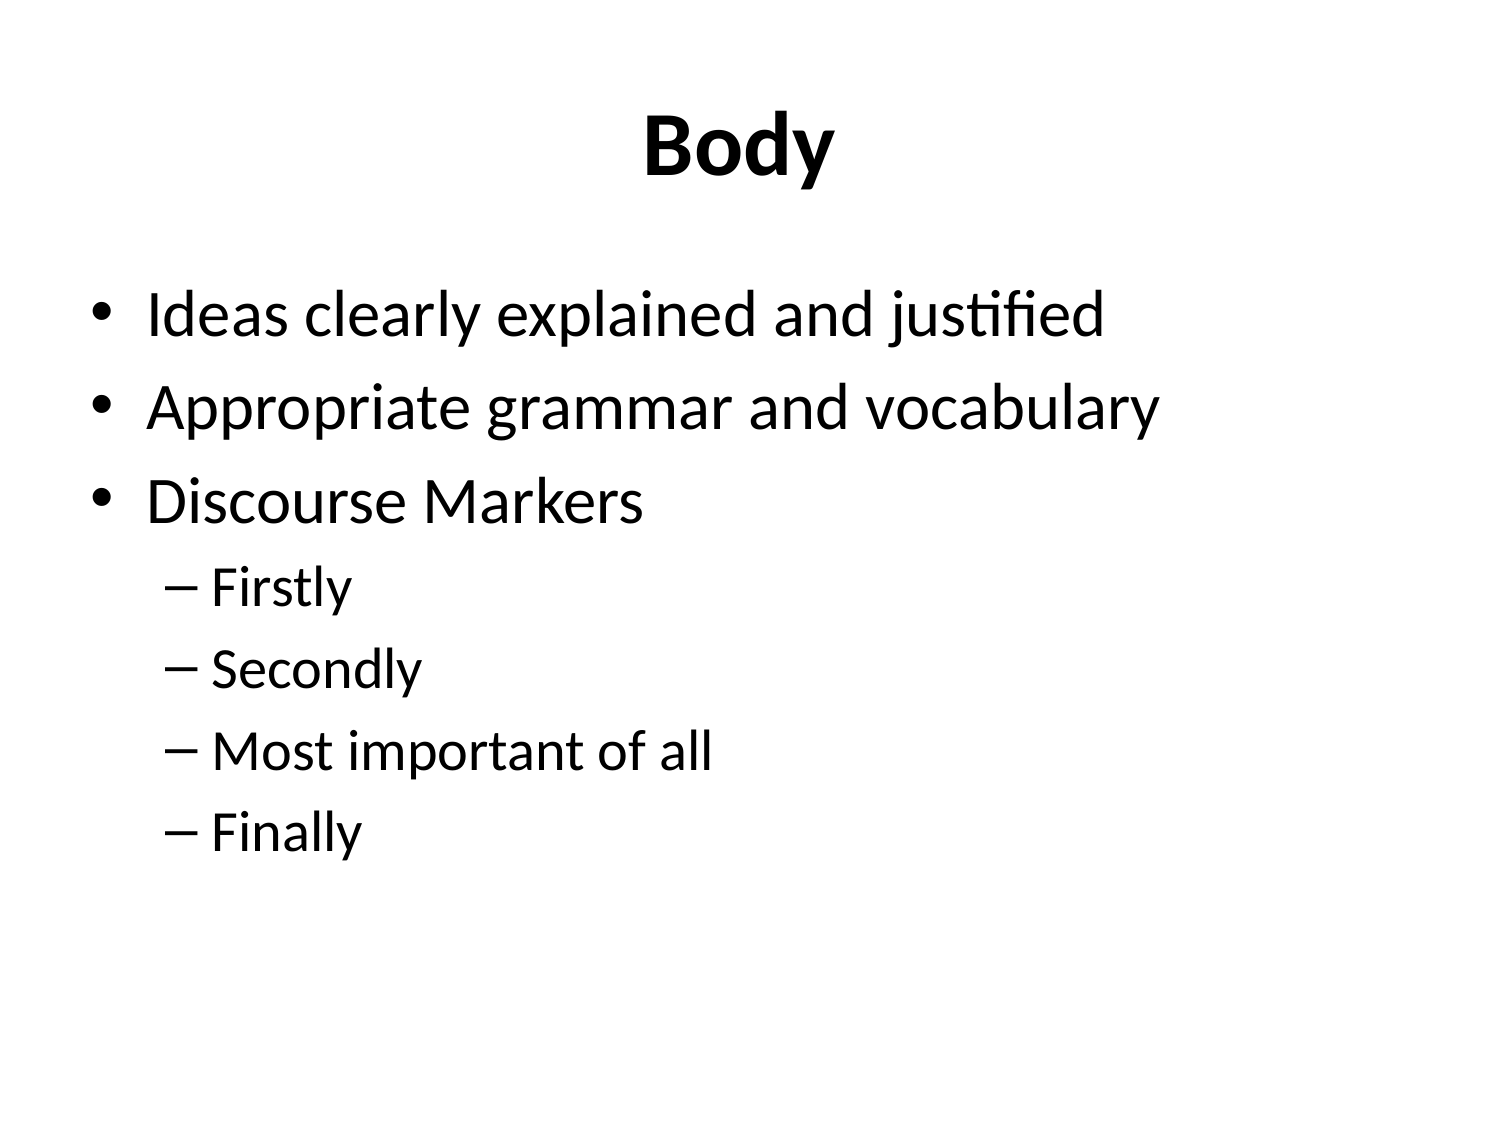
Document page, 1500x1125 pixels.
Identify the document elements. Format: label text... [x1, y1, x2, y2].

list Ideas clearly explained and justified Appropriate grammar and vocabulary Discourse Markers Firstly Secondly Most important of all Finally [75, 262, 1425, 1005]
title Body [75, 45, 1425, 233]
